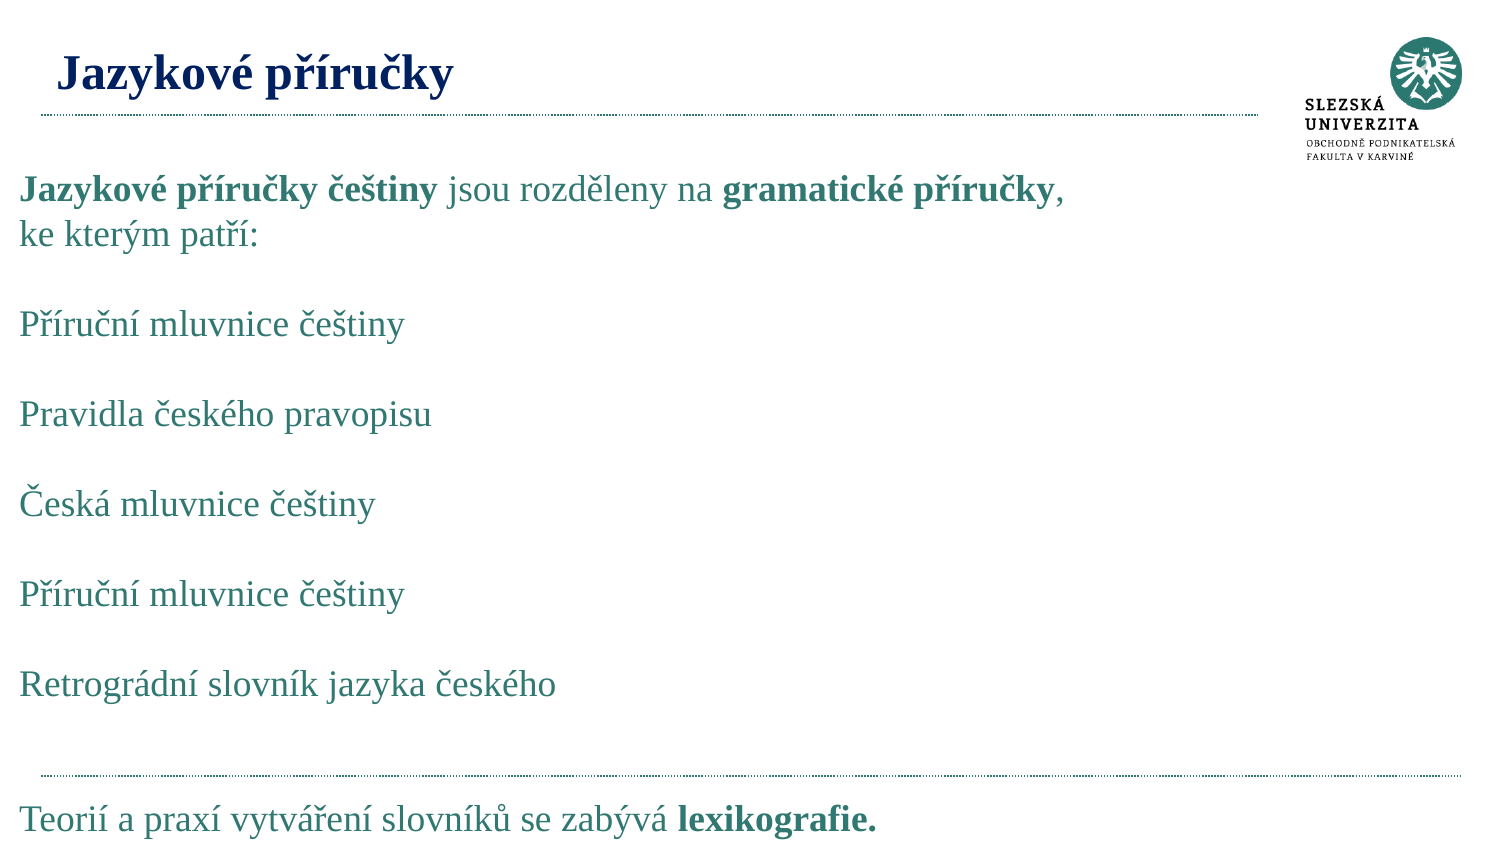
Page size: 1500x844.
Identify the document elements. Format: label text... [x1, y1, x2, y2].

title Jazykové příručky [41, 32, 1306, 111]
picture [1306, 37, 1462, 160]
text_box Jazykové příručky češtiny jsou rozděleny na gramatické příručky, ke kterým patří: Příruční mluvnice češtiny Pravidla českého pravopisu Česká mluvnice češtiny Příruční mluvnice češtiny Retrográdní slovník jazyka českého Teorií a praxí vytváření slovníků se zabývá lexikografie. [4, 111, 1365, 844]
